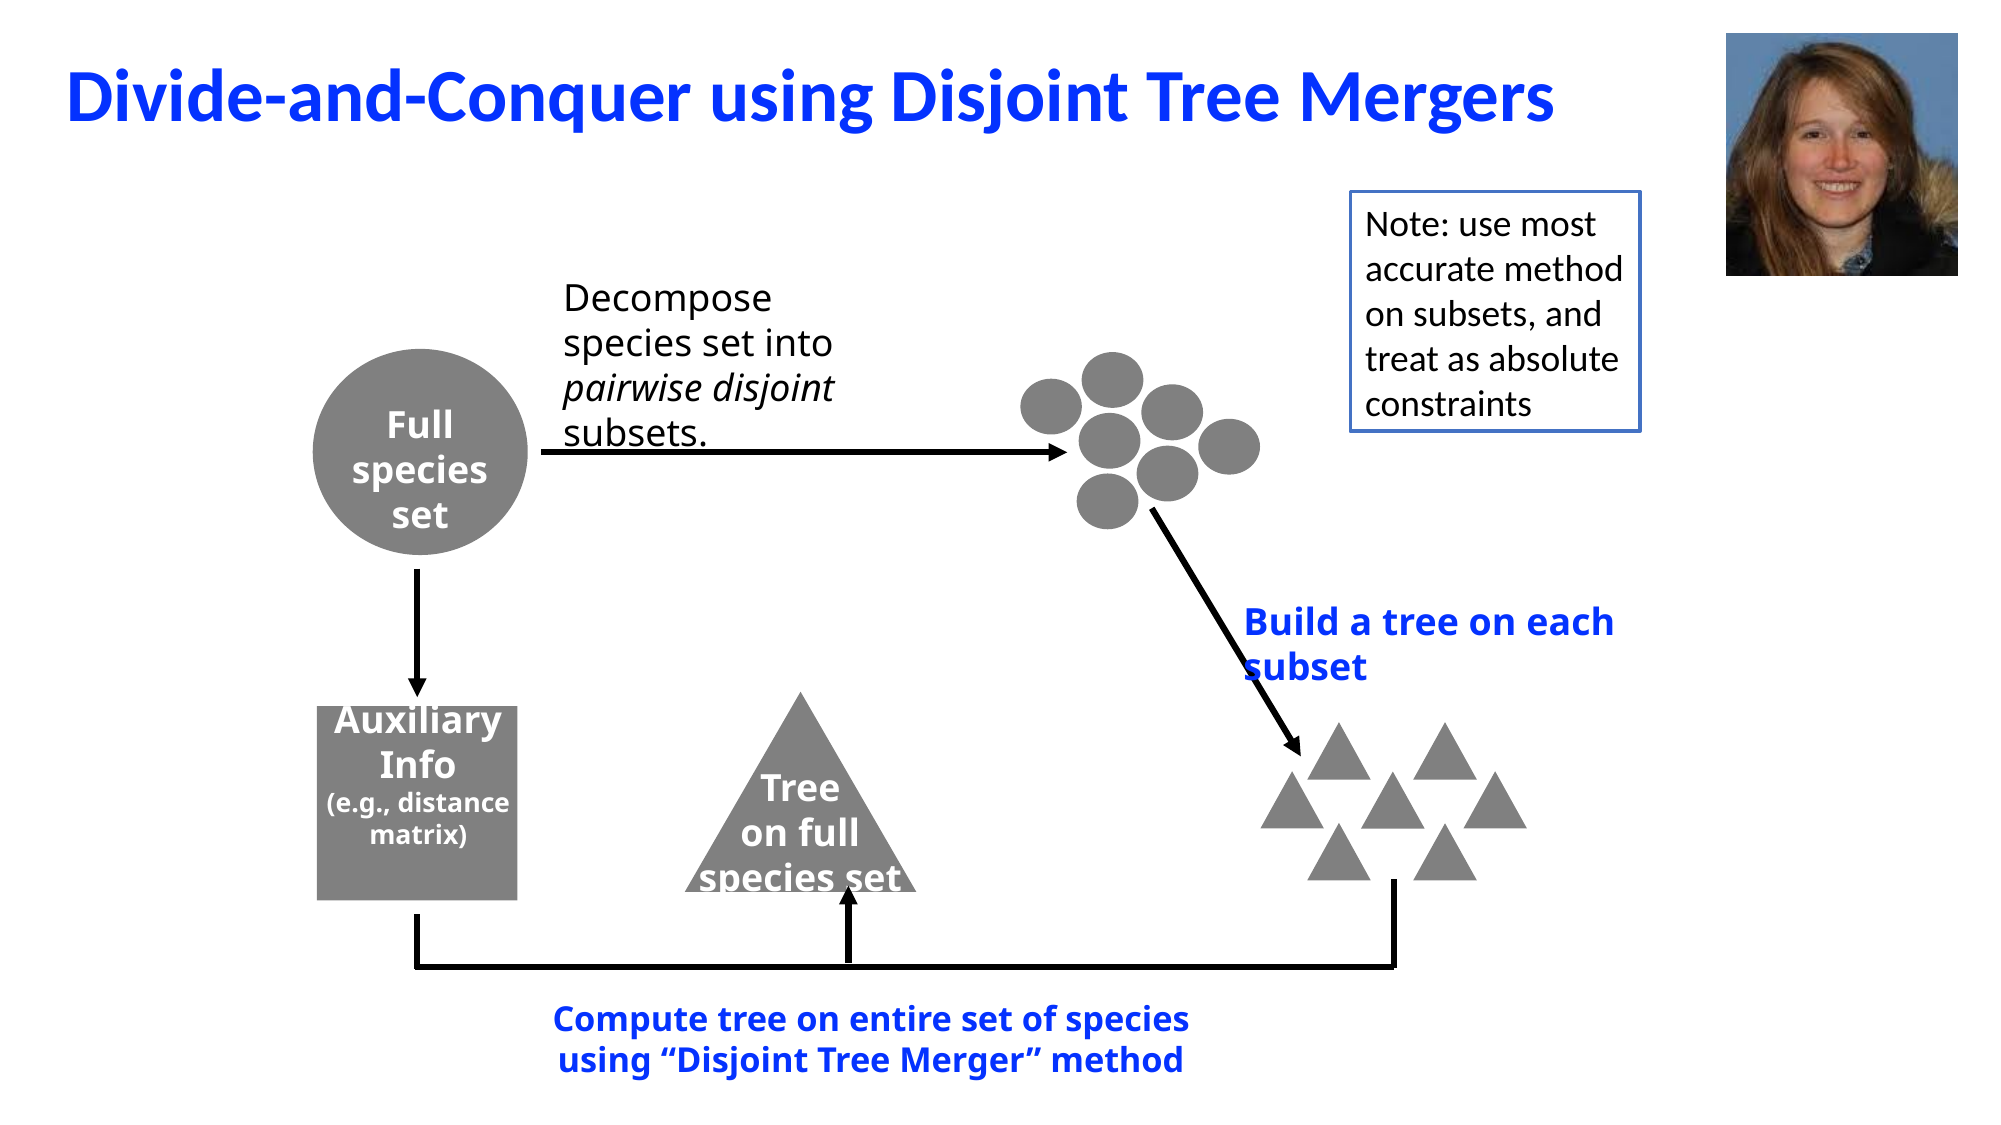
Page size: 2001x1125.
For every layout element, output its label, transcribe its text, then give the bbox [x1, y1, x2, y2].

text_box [313, 266, 1616, 1083]
text_box Divide-and-Conquer using Disjoint Tree Mergers [52, 38, 1654, 144]
picture [1726, 33, 1958, 276]
text_box Note: use most accurate method on subsets, and treat as absolute constraints [1350, 191, 1640, 432]
